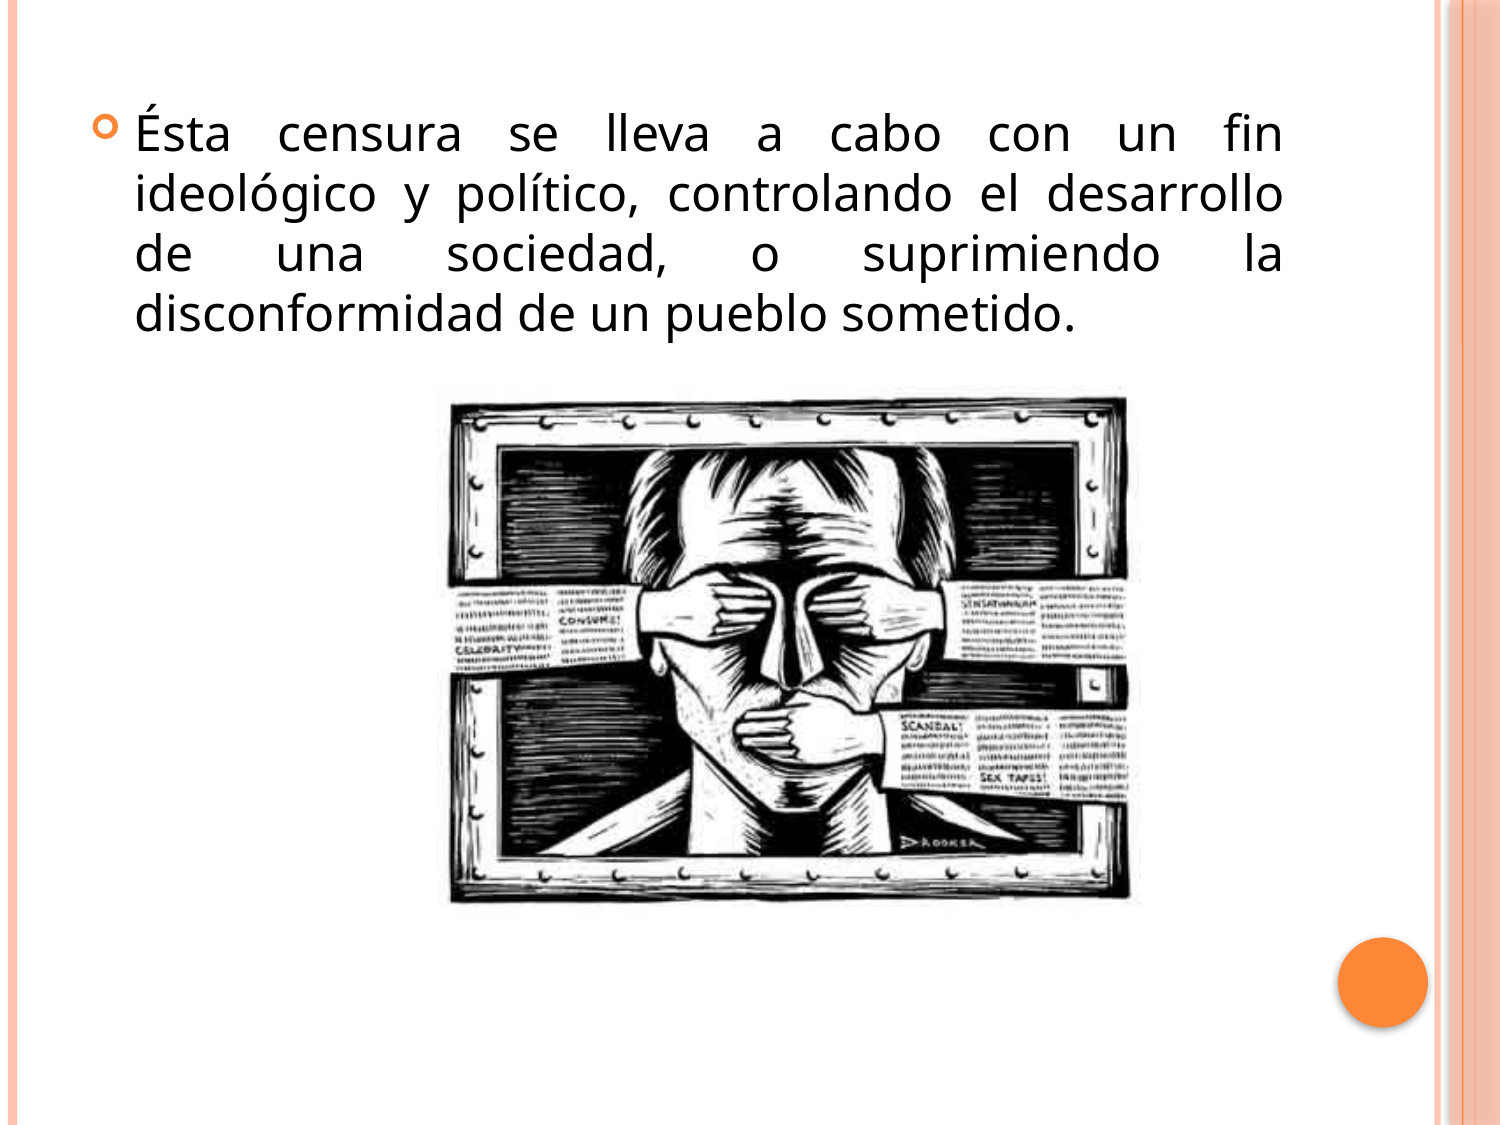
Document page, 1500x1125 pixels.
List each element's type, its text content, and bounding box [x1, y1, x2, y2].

list Ésta censura se lleva a cabo con un fin ideológico y político, controlando el desarrollo de una sociedad, o suprimiendo la disconformidad de un pueblo sometido. [75, 93, 1300, 446]
picture [436, 386, 1142, 915]
